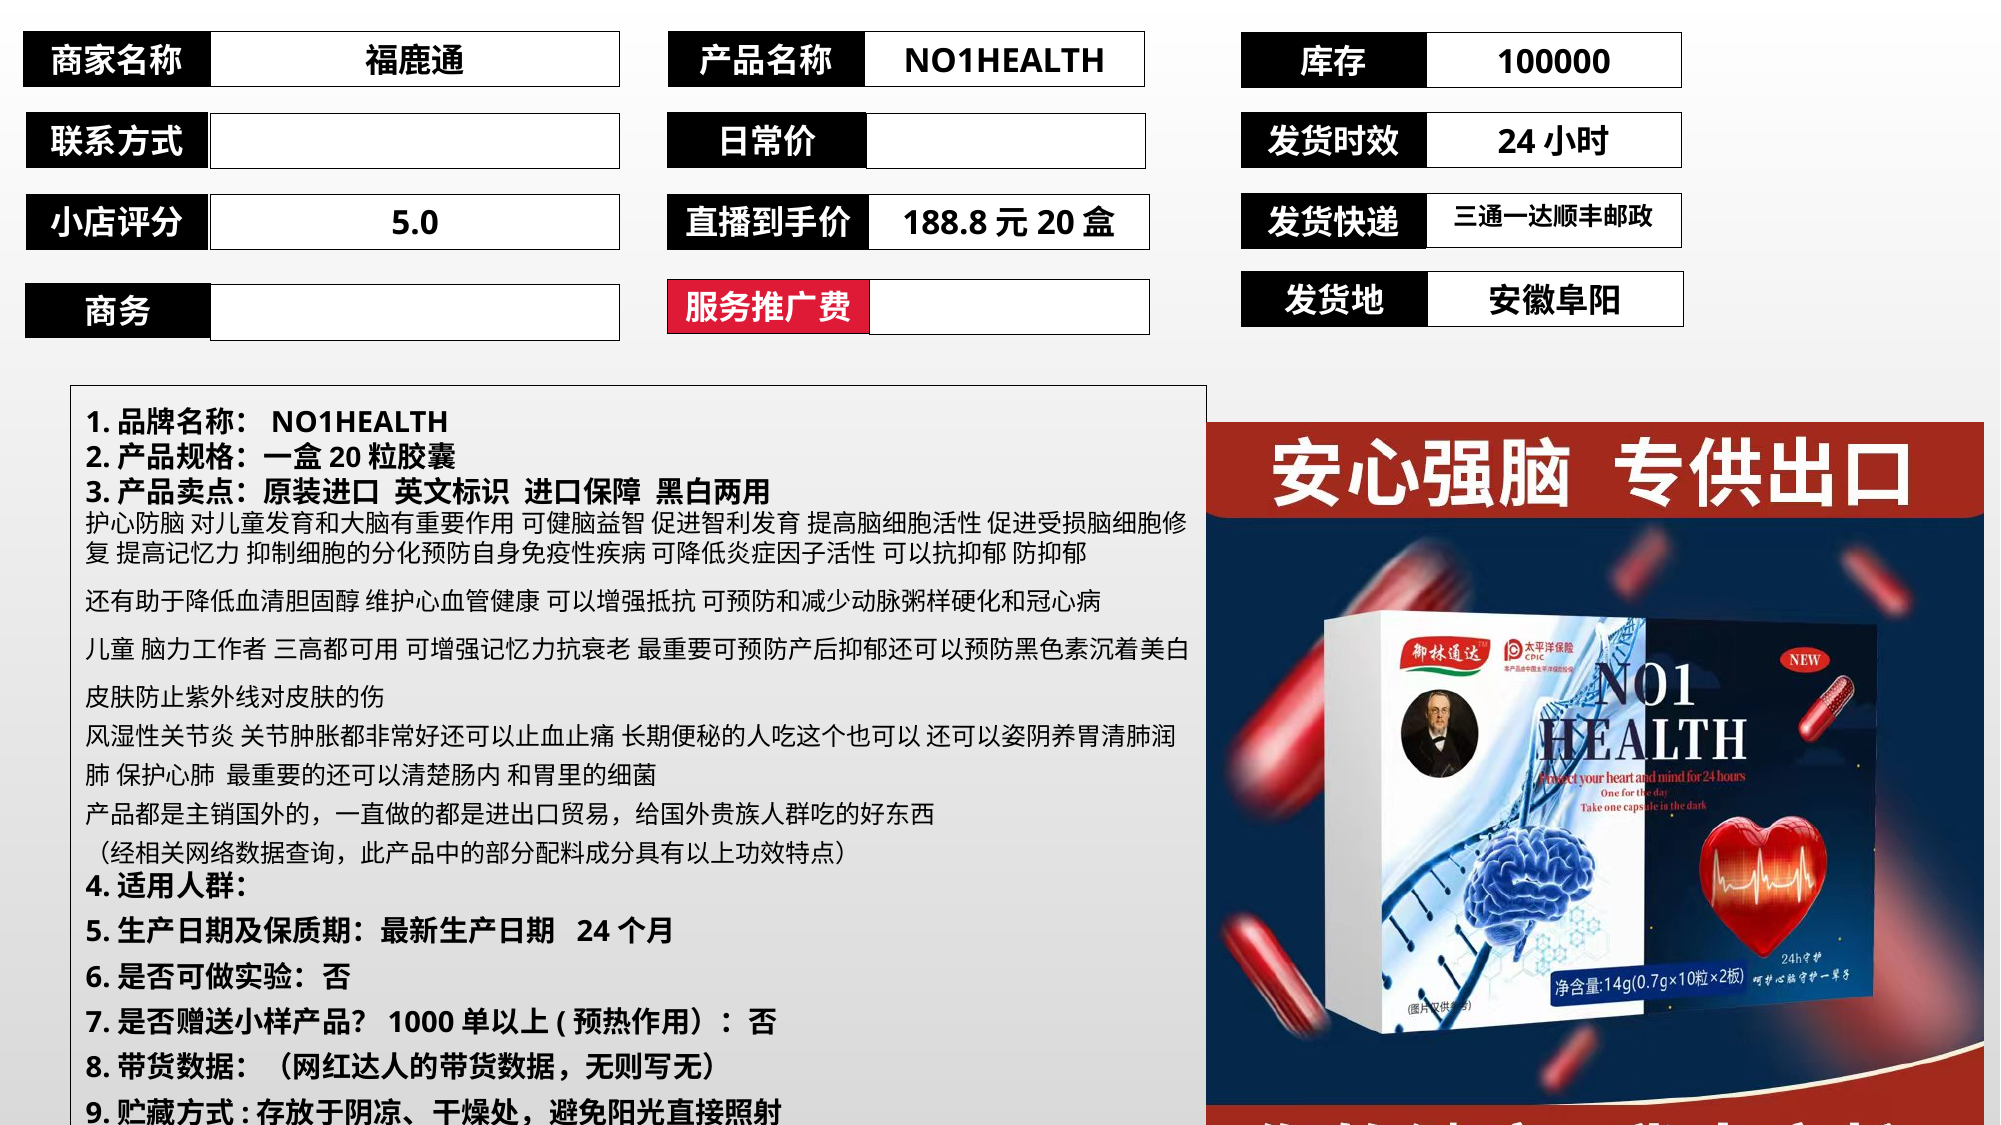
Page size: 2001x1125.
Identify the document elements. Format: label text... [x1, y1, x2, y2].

text_box 发货地 [1241, 271, 1427, 327]
text_box 发货快递 [1241, 193, 1426, 249]
text_box 100000 [1426, 32, 1682, 88]
text_box 小店评分 [26, 194, 208, 250]
text_box 联系方式 [26, 112, 208, 168]
text_box 日常价 [667, 112, 866, 168]
picture [1206, 422, 1984, 1125]
text_box 188.8元20盒 [868, 194, 1150, 250]
text_box 安徽阜阳 [1427, 271, 1684, 327]
text_box 产品名称 [668, 31, 864, 87]
text_box [210, 113, 620, 169]
text_box 福鹿通 [210, 31, 620, 87]
text_box [869, 279, 1150, 335]
text_box 直播到手价 [667, 194, 868, 250]
text_box 5.0 [210, 194, 620, 250]
text_box 商家名称 [23, 31, 210, 87]
text_box 服务推广费 [667, 279, 869, 334]
text_box 商务 [25, 283, 211, 338]
text_box 发货时效 [1241, 112, 1426, 168]
text_box 1.品牌名称：NO1HEALTH 2.产品规格：一盒20粒胶囊 3.产品卖点：原装进口 英文标识 进口保障 黑白两用 护心防脑 对儿童发育和大脑有重要作用 可健脑益智 促进智利发育 提高脑细胞活性 促进受损脑细胞修复 提高记忆力 抑制细胞的分化预防自身免疫性疾病 可降低炎症因子活性 可以抗抑郁 防抑郁 还有助于降低血清胆固醇 维护心血管健康 可以增强抵抗 可预防和减少动脉粥样硬化和冠心病 儿童 脑力工作者 三高都可用 可增强记忆力抗衰老 最重要可预防产后抑郁还可以预防黑色素沉着美白皮肤防止紫外线对皮肤的伤 风湿性关节炎 关节肿胀都非常好还可以止血止痛 长期便秘的人吃这个也可以 还可以姿阴养胃清肺润肺 保护心肺 最重要的还可以清楚肠内 和胃里的细菌 产品都是主销国外的，一直做的都是进出口贸易，给国外贵族人群吃的好东西 （经相关网络数据查询，此产品中的部分配料成分具有以上功效特点） 4.适用人群： 5.生产日期及保质期：最新生产日期 24个月 6.是否可做实验：否 7.是否赠送小样产品？1000单以上(预热作用）：否 8.带货数据：（网红达人的带货数据，无则写无） 9.贮藏方式:存放于阴凉、干燥处，避免阳光直接照射 10.产品售后优势/方式：7天无理由退货 [70, 385, 1207, 1125]
text_box [866, 113, 1146, 169]
text_box 24小时 [1426, 112, 1682, 168]
text_box 库存 [1241, 32, 1426, 88]
text_box NO1HEALTH [864, 31, 1145, 87]
text_box [210, 284, 620, 341]
text_box 三通一达顺丰邮政 [1426, 193, 1682, 248]
